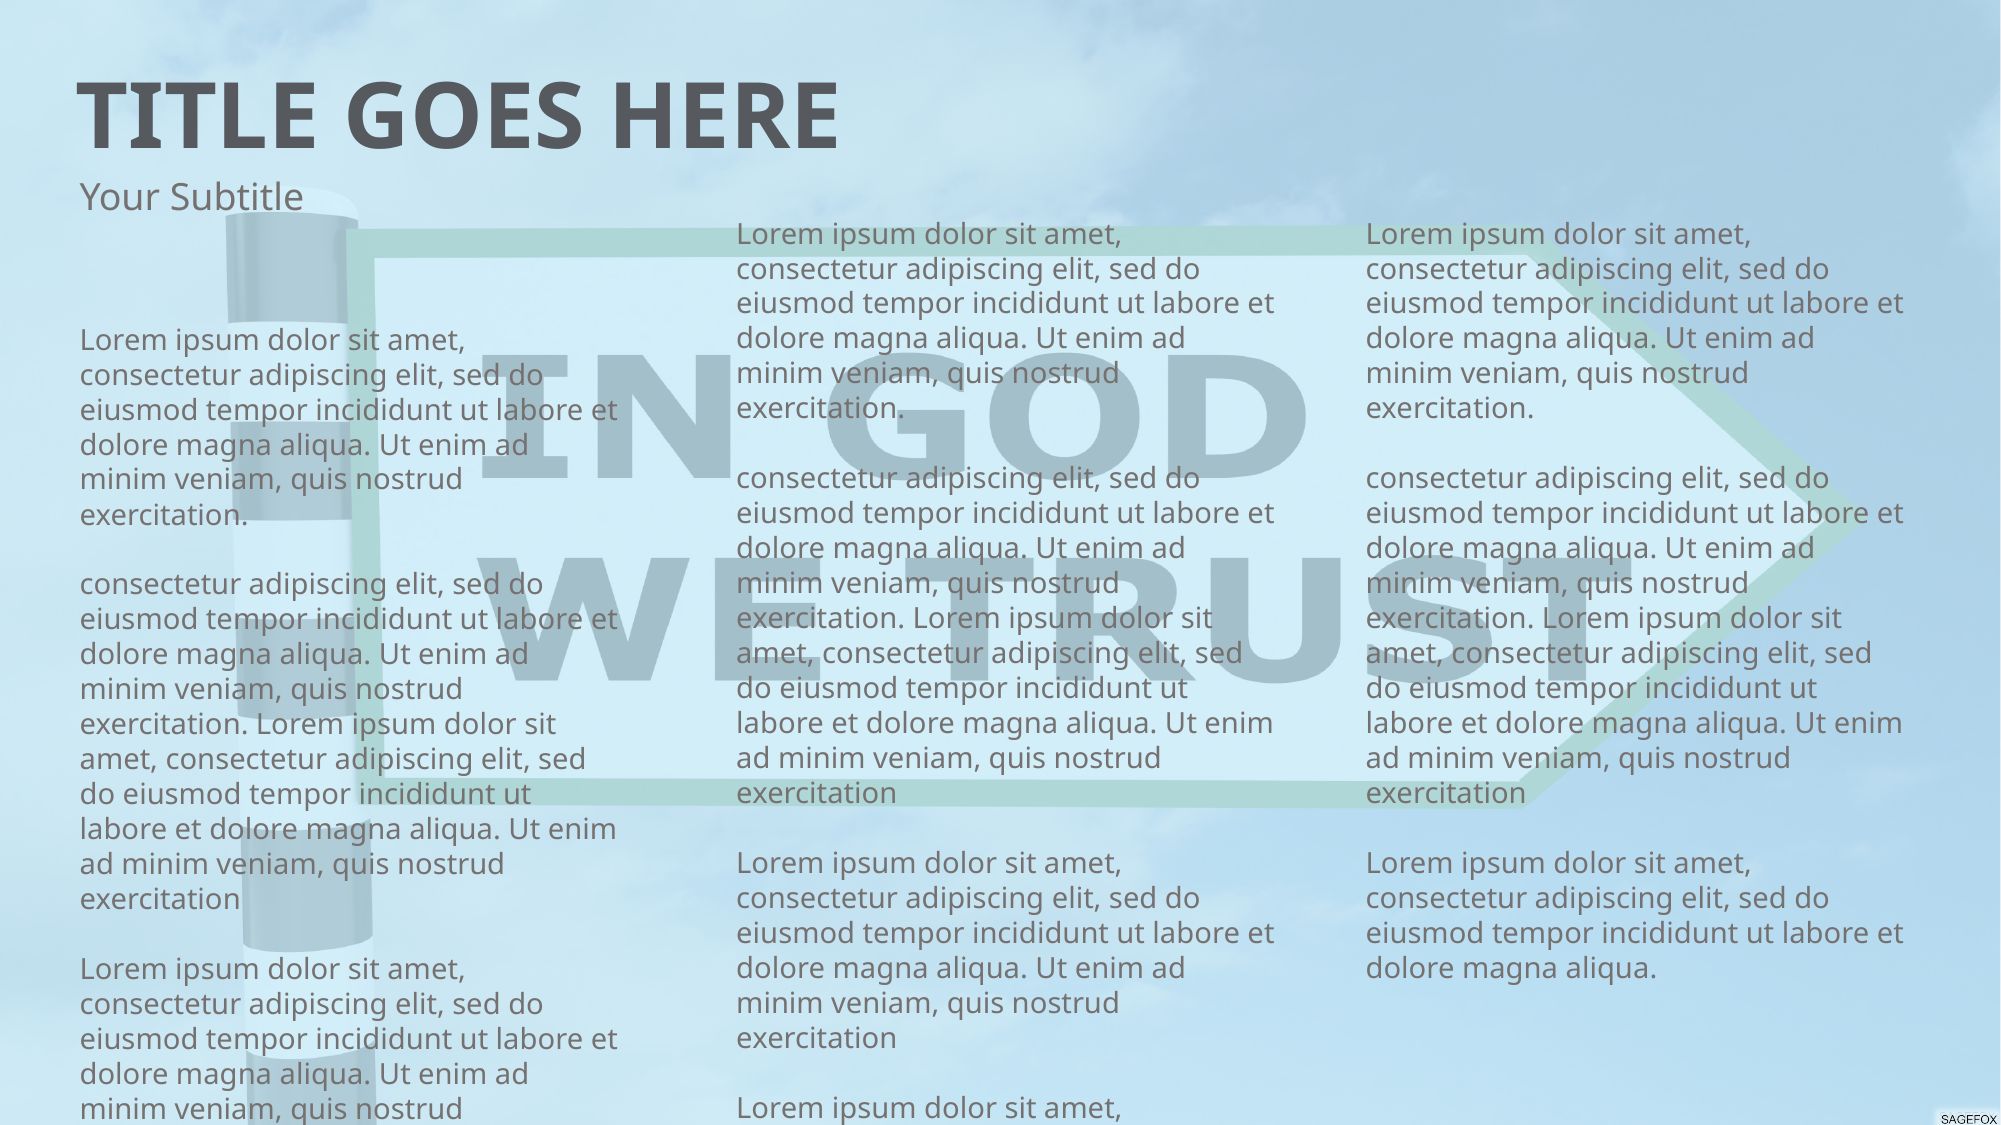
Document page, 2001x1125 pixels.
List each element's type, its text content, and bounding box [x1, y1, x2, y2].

text_box Lorem ipsum dolor sit amet, consectetur adipiscing elit, sed do eiusmod tempor incididunt ut labore et dolore magna aliqua. Ut enim ad minim veniam, quis nostrud exercitation. consectetur adipiscing elit, sed do eiusmod tempor incididunt ut labore et dolore magna aliqua. Ut enim ad minim veniam, quis nostrud exercitation. Lorem ipsum dolor sit amet, consectetur adipiscing elit, sed do eiusmod tempor incididunt ut labore et dolore magna aliqua. Ut enim ad minim veniam, quis nostrud exercitation Lorem ipsum dolor sit amet, consectetur adipiscing elit, sed do eiusmod tempor incididunt ut labore et dolore magna aliqua. [1350, 207, 1921, 992]
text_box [60, 49, 1020, 227]
text_box Lorem ipsum dolor sit amet, consectetur adipiscing elit, sed do eiusmod tempor incididunt ut labore et dolore magna aliqua. Ut enim ad minim veniam, quis nostrud exercitation. consectetur adipiscing elit, sed do eiusmod tempor incididunt ut labore et dolore magna aliqua. Ut enim ad minim veniam, quis nostrud exercitation. Lorem ipsum dolor sit amet, consectetur adipiscing elit, sed do eiusmod tempor incididunt ut labore et dolore magna aliqua. Ut enim ad minim veniam, quis nostrud exercitation Lorem ipsum dolor sit amet, consectetur adipiscing elit, sed do eiusmod tempor incididunt ut labore et dolore magna aliqua. Ut enim ad minim veniam, quis nostrud exercitation. [64, 313, 635, 1125]
picture [1938, 1114, 1999, 1125]
text_box Lorem ipsum dolor sit amet, consectetur adipiscing elit, sed do eiusmod tempor incididunt ut labore et dolore magna aliqua. Ut enim ad minim veniam, quis nostrud exercitation. consectetur adipiscing elit, sed do eiusmod tempor incididunt ut labore et dolore magna aliqua. Ut enim ad minim veniam, quis nostrud exercitation. Lorem ipsum dolor sit amet, consectetur adipiscing elit, sed do eiusmod tempor incididunt ut labore et dolore magna aliqua. Ut enim ad minim veniam, quis nostrud exercitation Lorem ipsum dolor sit amet, consectetur adipiscing elit, sed do eiusmod tempor incididunt ut labore et dolore magna aliqua. Ut enim ad minim veniam, quis nostrud exercitation Lorem ipsum dolor sit amet, consectetur adipiscing elit, sed do eiusmod. [721, 207, 1292, 1125]
